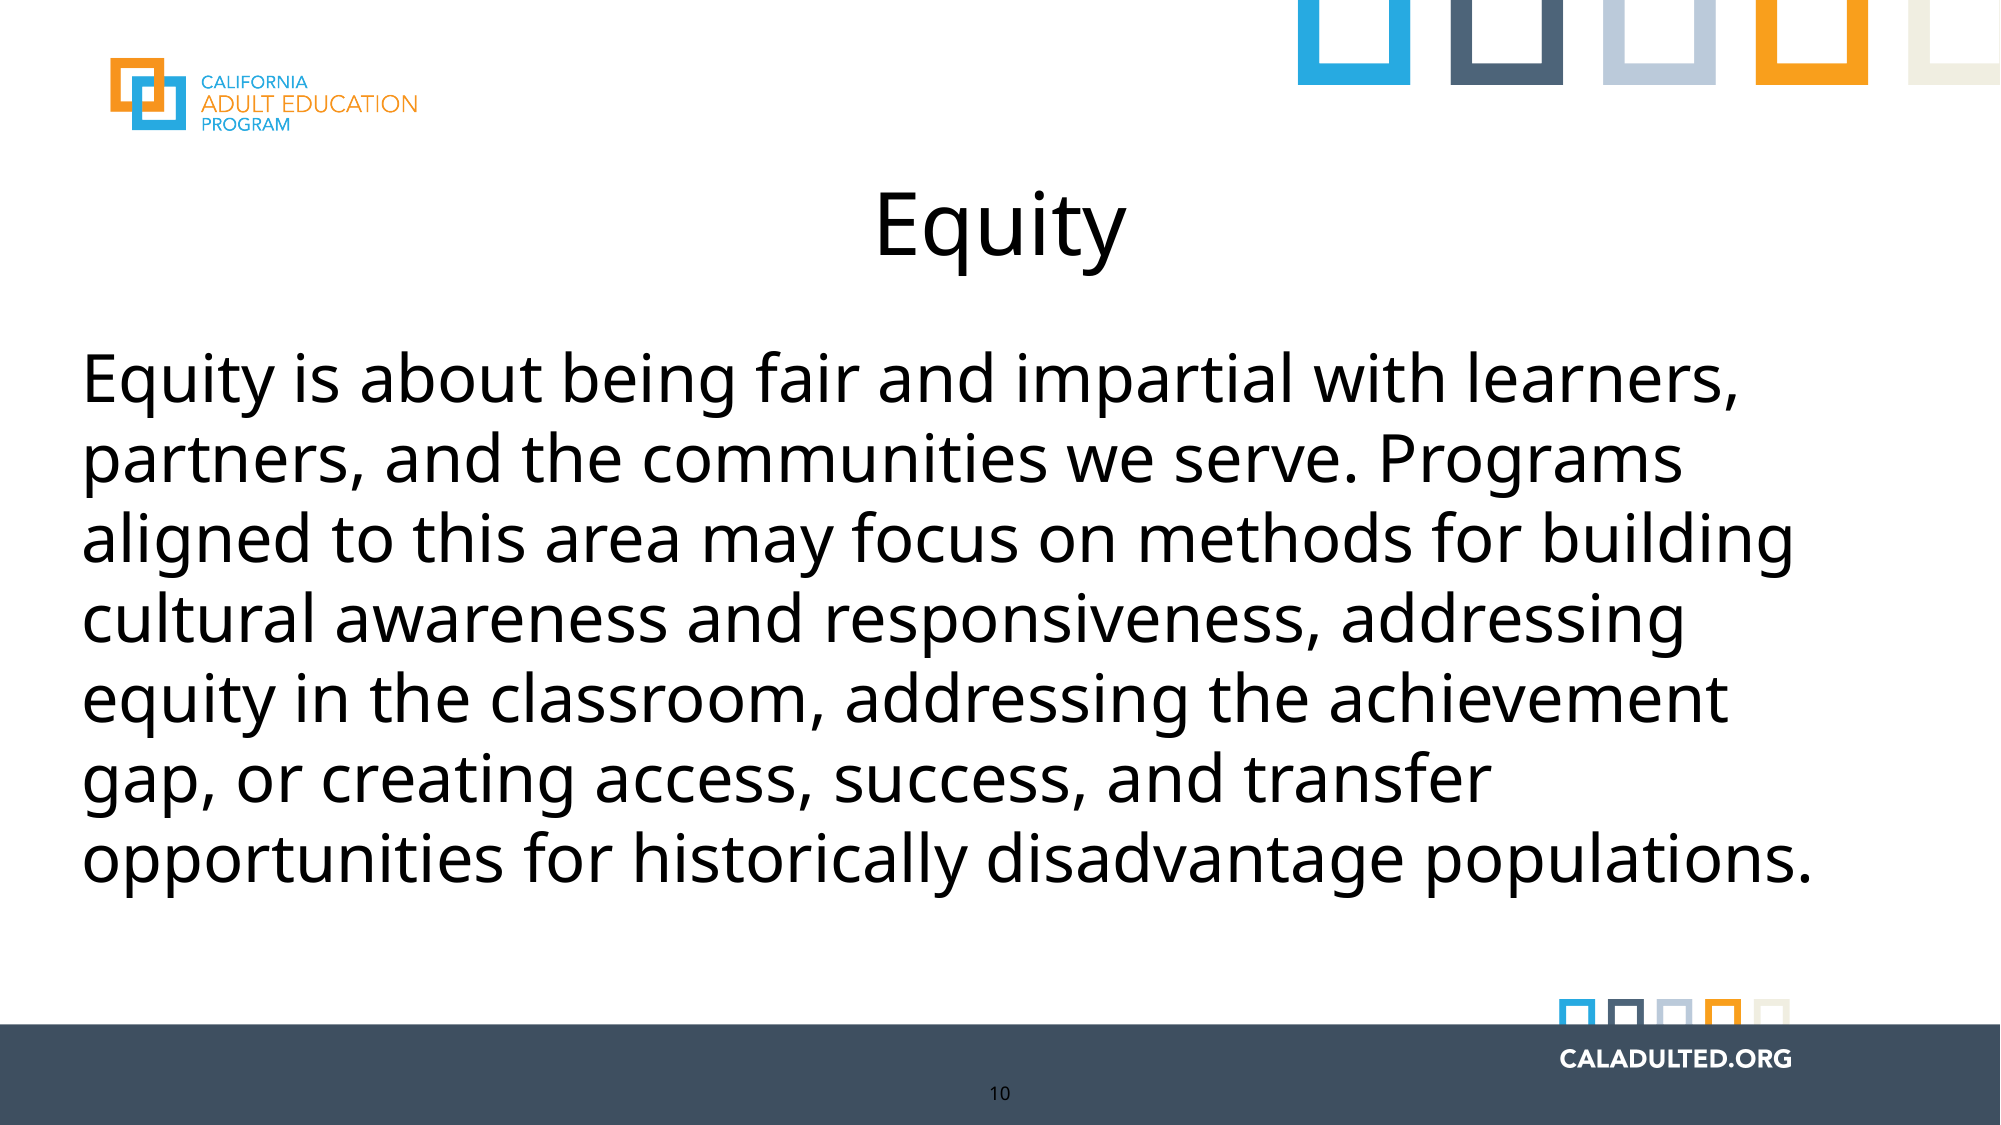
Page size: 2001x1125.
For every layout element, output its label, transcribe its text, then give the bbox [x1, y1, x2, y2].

list Equity is about being fair and impartial with learners, partners, and the communities we serve. Programs aligned to this area may focus on methods for building cultural awareness and responsiveness, addressing equity in the classroom, addressing the achievement gap, or creating access, success, and transfer opportunities for historically disadvantage populations. [72, 318, 1864, 914]
slide_number 10 [980, 1072, 1022, 1113]
title Equity [136, 111, 1863, 318]
picture [0, 0, 2000, 1125]
